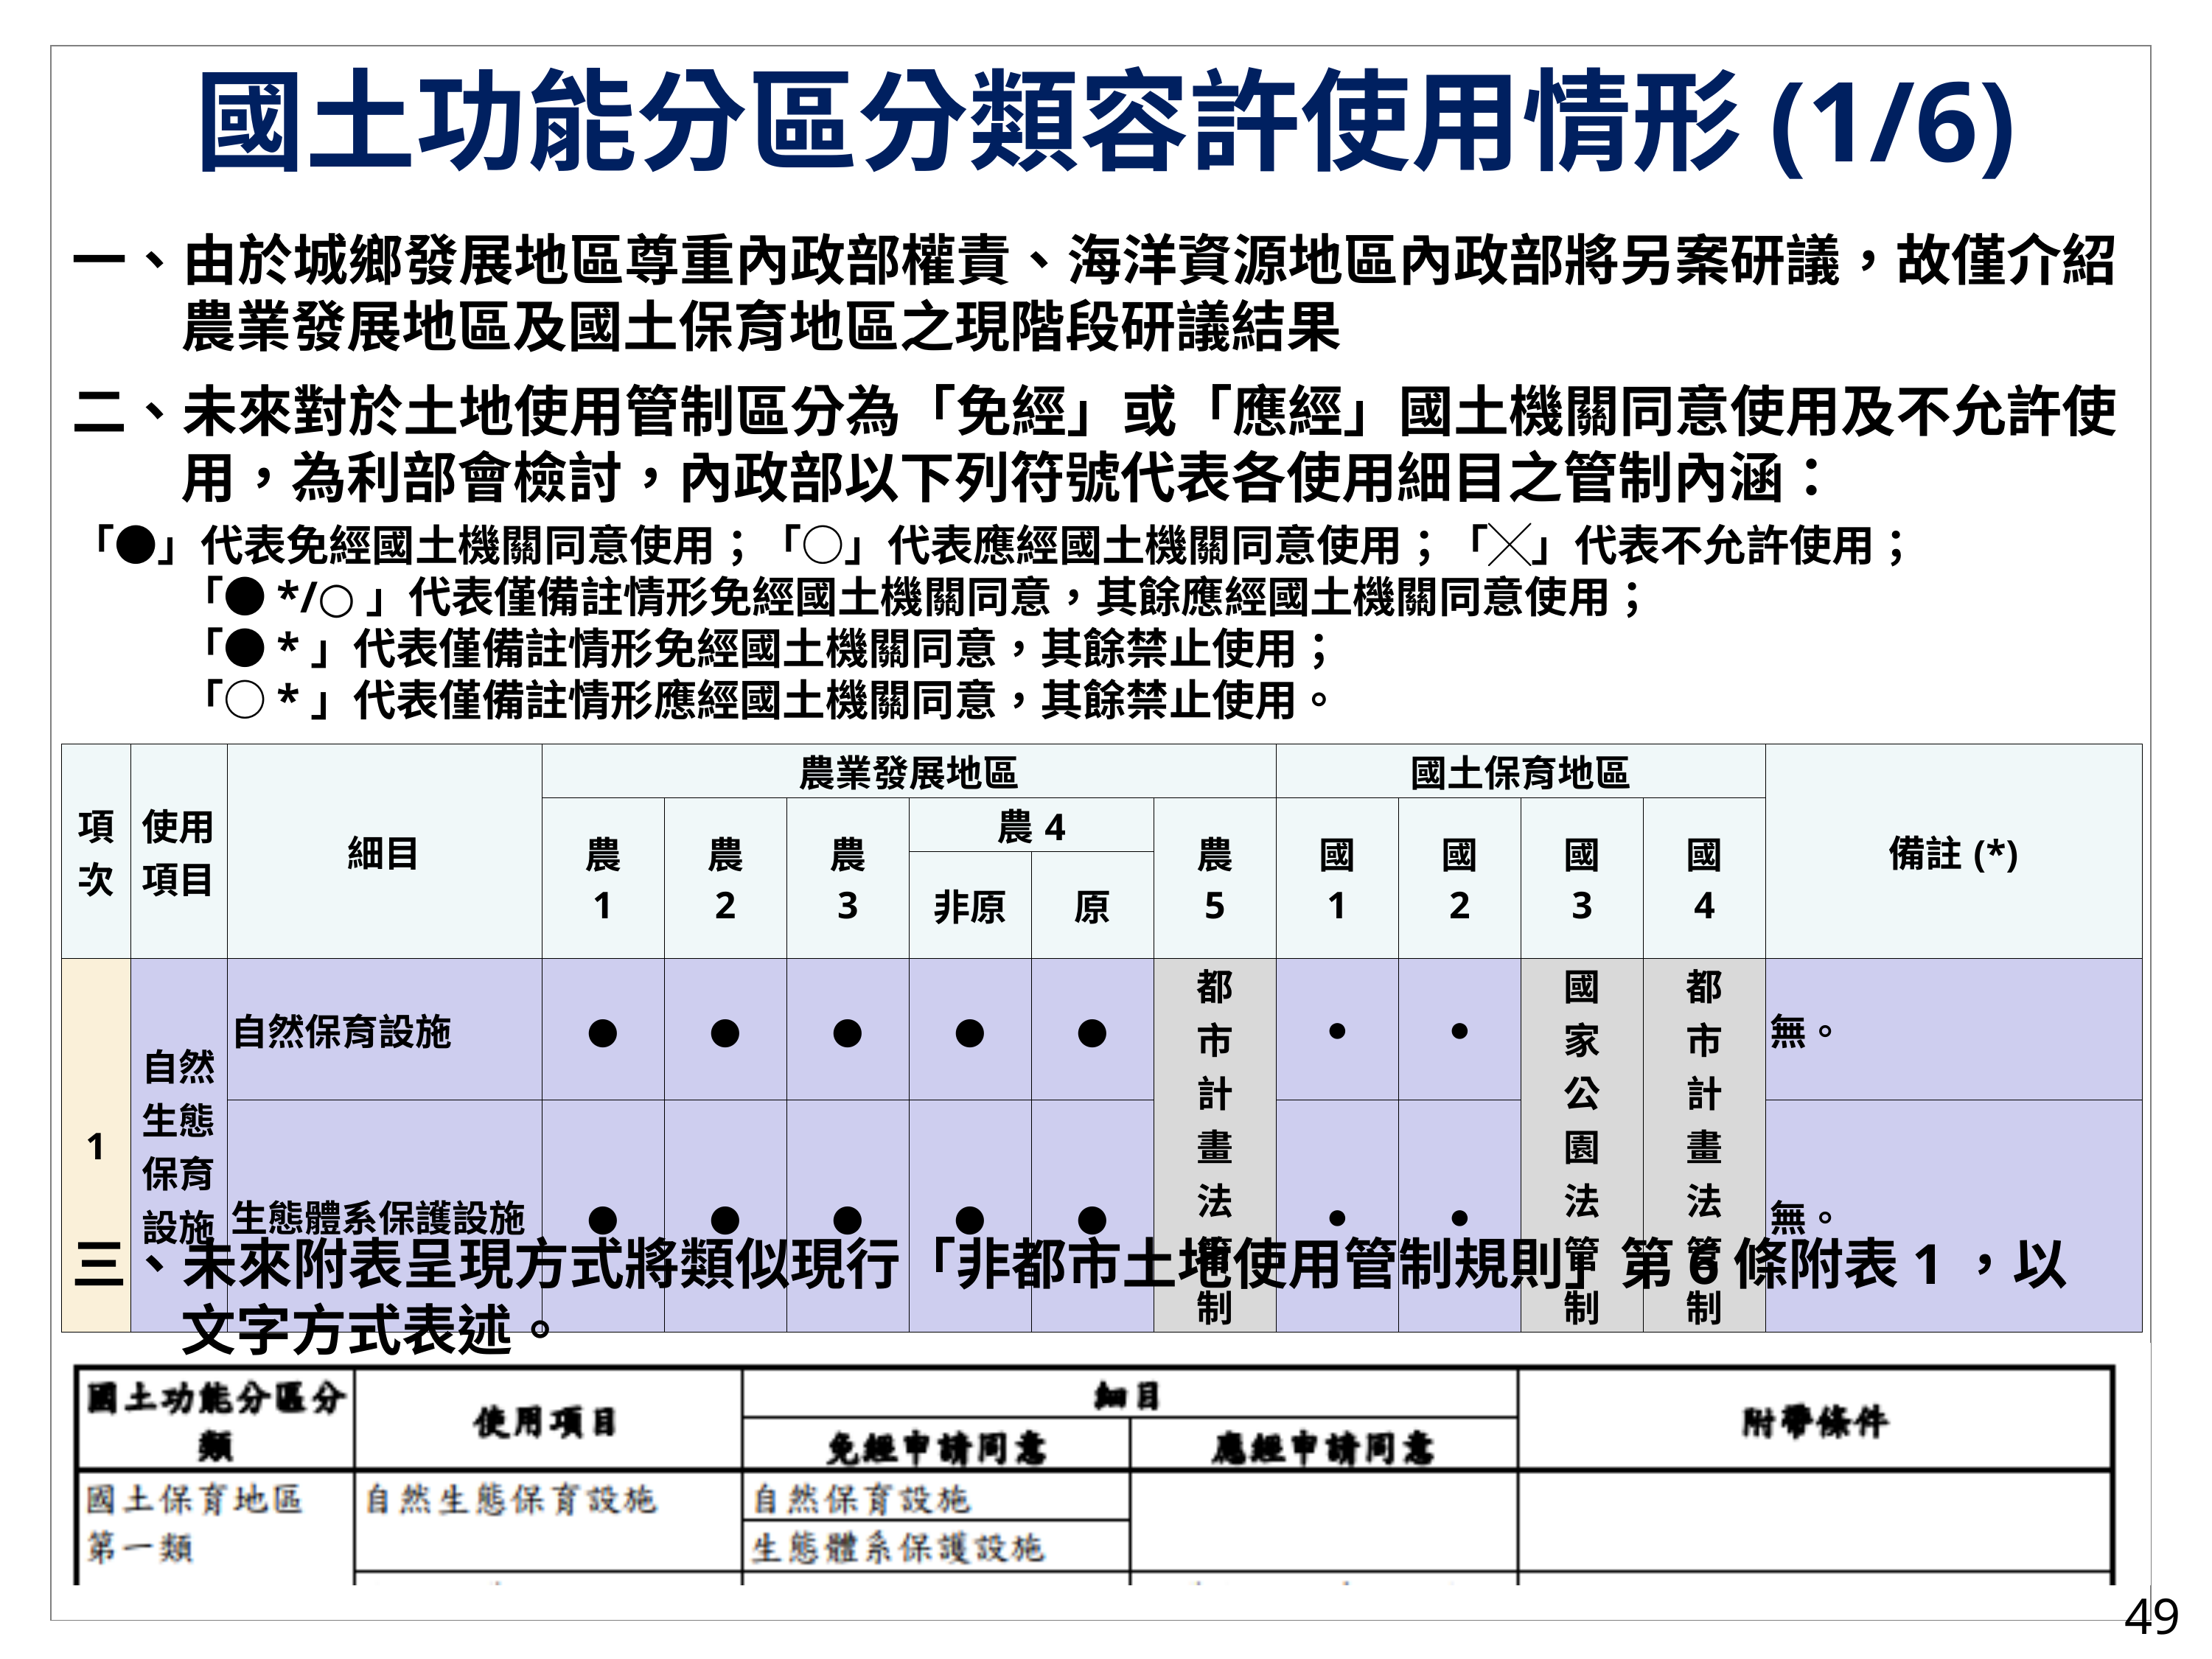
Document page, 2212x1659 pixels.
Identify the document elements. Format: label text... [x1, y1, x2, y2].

table_cell 都 市 計 畫 法 管 制 [1644, 959, 1765, 1223]
text_box 三、未來附表呈現方式將類似現行「非都市土地使用管制規則」第6條附表1，以文字方式表述。 [60, 1223, 2134, 1342]
table_cell 農 2 [665, 798, 786, 958]
table_cell 國 4 [1644, 798, 1765, 958]
table_cell ● [1277, 1100, 1398, 1223]
table_cell 都 市 計 畫 法 管 制 [1154, 959, 1276, 1223]
table_cell ● [1399, 959, 1521, 1100]
table_cell ● [910, 959, 1031, 1100]
table_cell ● [1277, 959, 1398, 1100]
table_cell 無。 [1766, 1100, 2142, 1332]
table_cell ● [1032, 959, 1154, 1100]
text_box 一、由於城鄉發展地區尊重內政部權責、海洋資源地區內政部將另案研議，故僅介紹農業發展地區及國土保育地區之現階段研議結果 二、未來對於土地使用管制區分為「免經」或「應經」國土機關同意使用及不允許使用，為利部會檢討，內政部以下列符號代表各使用細目之管制內涵： 「●」代表免經國土機關同意使用；「○」代表應經國土機關同意使用；「╳」代表不允許使用； 「●*/○」代表僅備註情形免經國土機關同意，其餘應經國土機關同意使用； 「●*」代表僅備註情形免經國土機關同意，其餘禁止使用； 「○*」代表僅備註情形應經國土機關同意，其餘禁止使用。 [60, 220, 2151, 730]
table_cell 農 3 [787, 798, 909, 958]
table_cell 國 2 [1399, 798, 1521, 958]
table_header 農業發展地區 [542, 744, 1276, 797]
table_cell 無。 [1766, 959, 2142, 1100]
table_cell 自然保育設施 [228, 959, 542, 1100]
table_cell ● [542, 1100, 664, 1223]
table_cell ● [542, 959, 664, 1100]
table_cell 國 1 [1277, 798, 1398, 958]
table_cell 農 5 [1154, 798, 1276, 958]
table_header 細目 [228, 744, 542, 958]
table_cell 農 1 [542, 798, 664, 958]
table_cell 1 [62, 959, 130, 1223]
table_cell 農4 [910, 798, 1154, 851]
table_cell 國 3 [1521, 798, 1643, 958]
table_cell ● [665, 959, 786, 1100]
table_cell ● [1399, 1100, 1521, 1223]
table_cell 自然生態保育設施 [131, 959, 227, 1223]
text_box 國土功能分區分類容許使用情形(1/6) [78, 46, 2134, 190]
table_cell 生態體系保護設施 [228, 1100, 542, 1223]
table_header 使用項目 [131, 744, 227, 958]
table_cell ● [910, 1100, 1031, 1223]
table_cell ● [787, 1100, 909, 1223]
table_cell 國 家 公 園 法 管 制 [1521, 959, 1643, 1223]
table_header 項次 [62, 744, 130, 958]
table_cell ● [787, 959, 909, 1100]
text_box 49 [2081, 1574, 2203, 1648]
table_cell 原 [1032, 852, 1154, 958]
table_cell ● [1032, 1100, 1154, 1223]
table_header 備註(*) [1766, 744, 2142, 958]
picture [60, 1342, 2151, 1585]
table_header 國土保育地區 [1277, 744, 1765, 797]
table_cell 非原 [910, 852, 1031, 958]
table_cell ● [665, 1100, 786, 1223]
